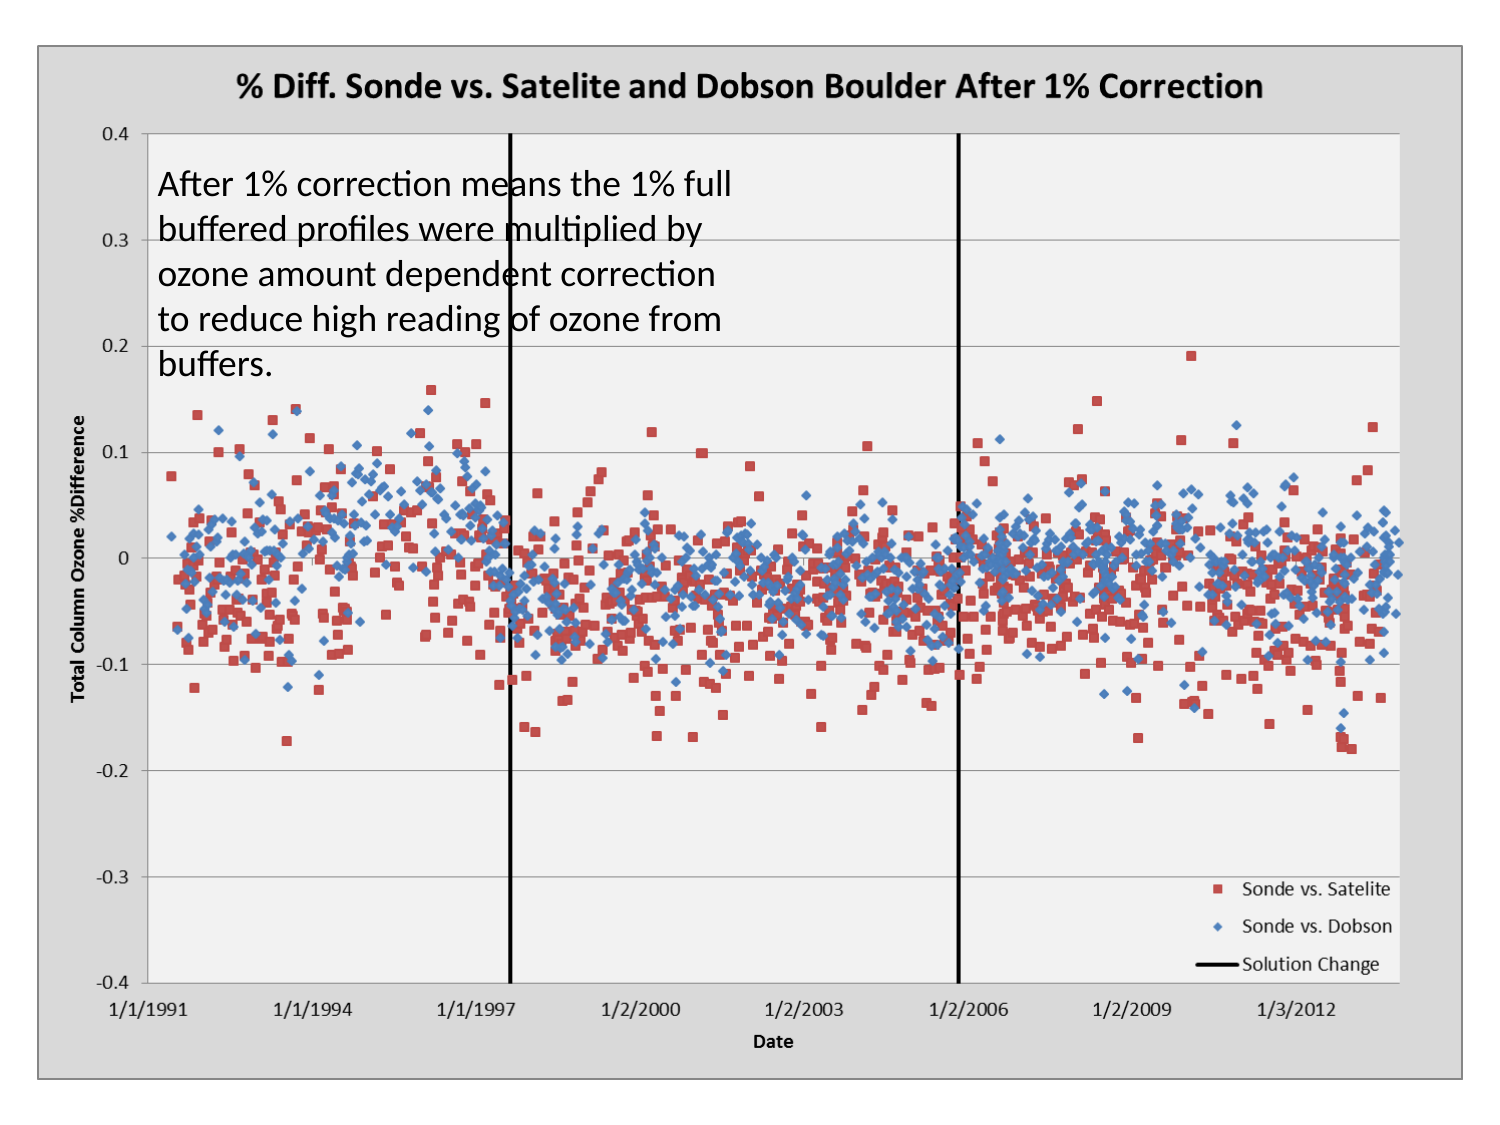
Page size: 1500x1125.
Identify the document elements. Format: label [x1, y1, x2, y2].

list [37, 45, 1463, 1080]
